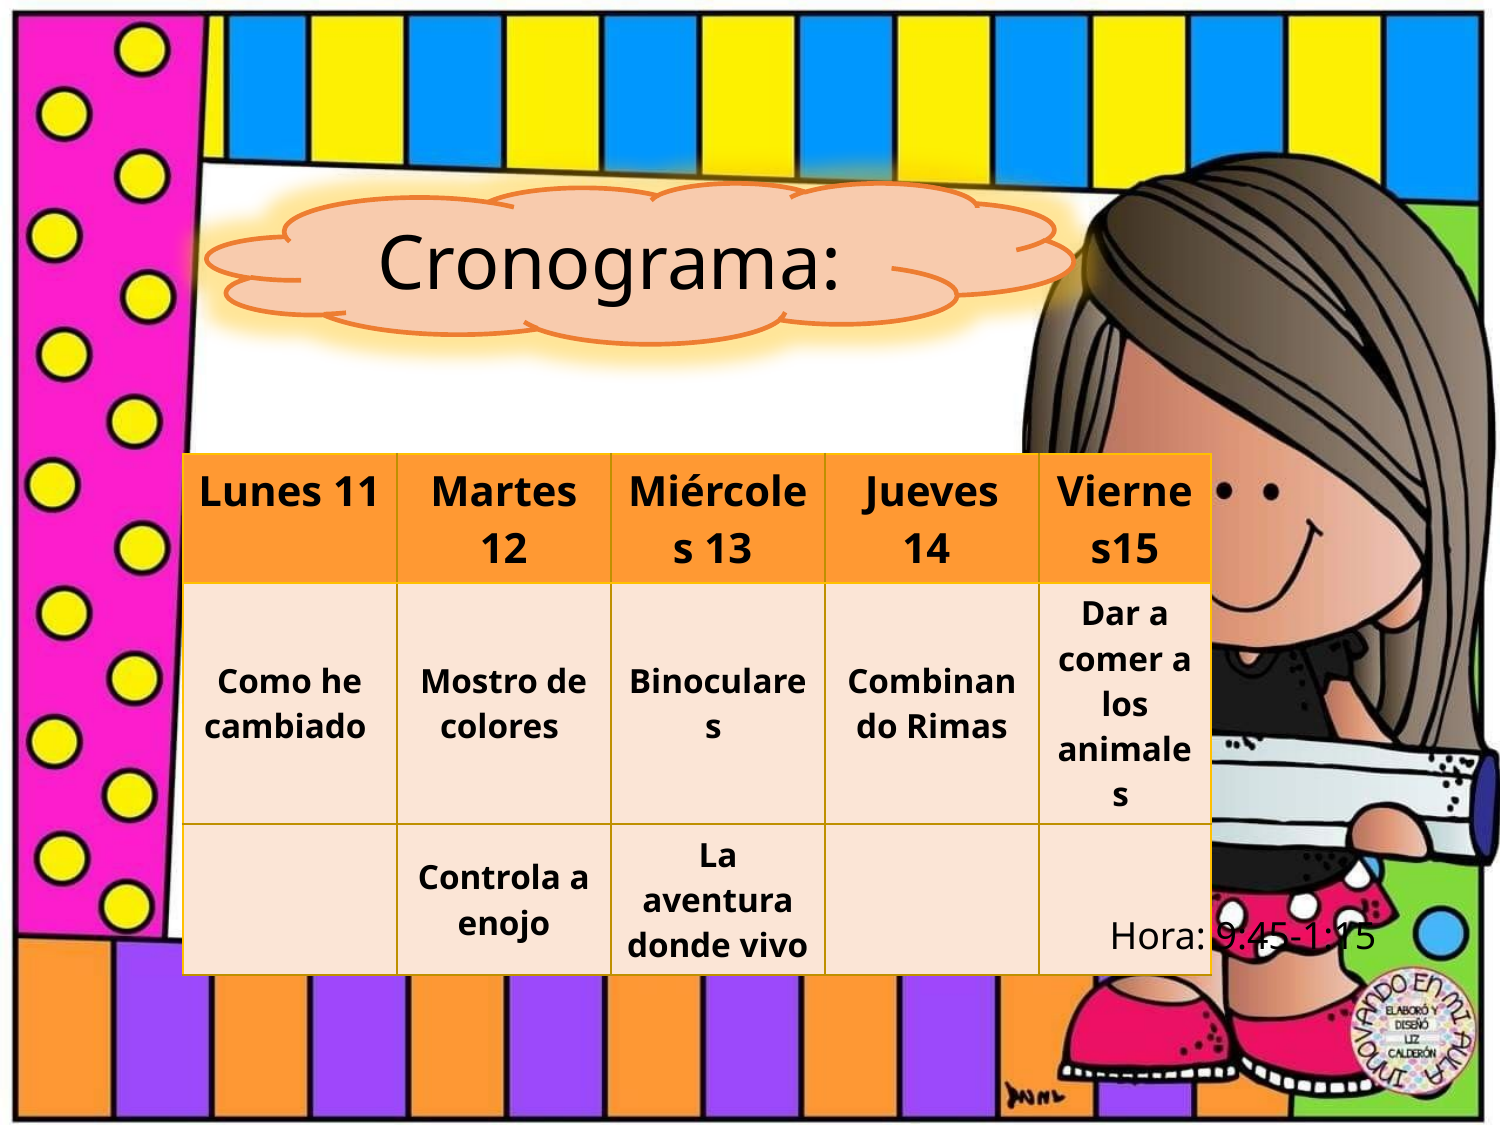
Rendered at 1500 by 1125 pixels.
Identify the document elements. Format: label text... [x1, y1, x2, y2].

table_cell La aventura donde vivo [612, 825, 824, 974]
text_box Cronograma: [206, 183, 1074, 345]
table_header Viernes15 [1040, 455, 1210, 582]
table_header Jueves 14 [826, 455, 1038, 582]
table_cell Mostro de colores [398, 584, 610, 823]
table_cell Como he cambiado [184, 584, 396, 823]
picture [0, 0, 1500, 1125]
table_header Lunes 11 [184, 455, 396, 582]
table_cell [826, 825, 1038, 974]
table_cell Dar a comer a los animales [1040, 584, 1210, 823]
table_header Martes 12 [398, 455, 610, 582]
table_cell [184, 825, 396, 974]
table_cell [1040, 825, 1210, 974]
table_cell Controla a enojo [398, 825, 610, 974]
table_header Miércoles 13 [612, 455, 824, 582]
table_cell Binoculares [612, 584, 824, 823]
text_box Hora: 9:45-1:15 [1073, 904, 1413, 965]
table_cell Combinando Rimas [826, 584, 1038, 823]
